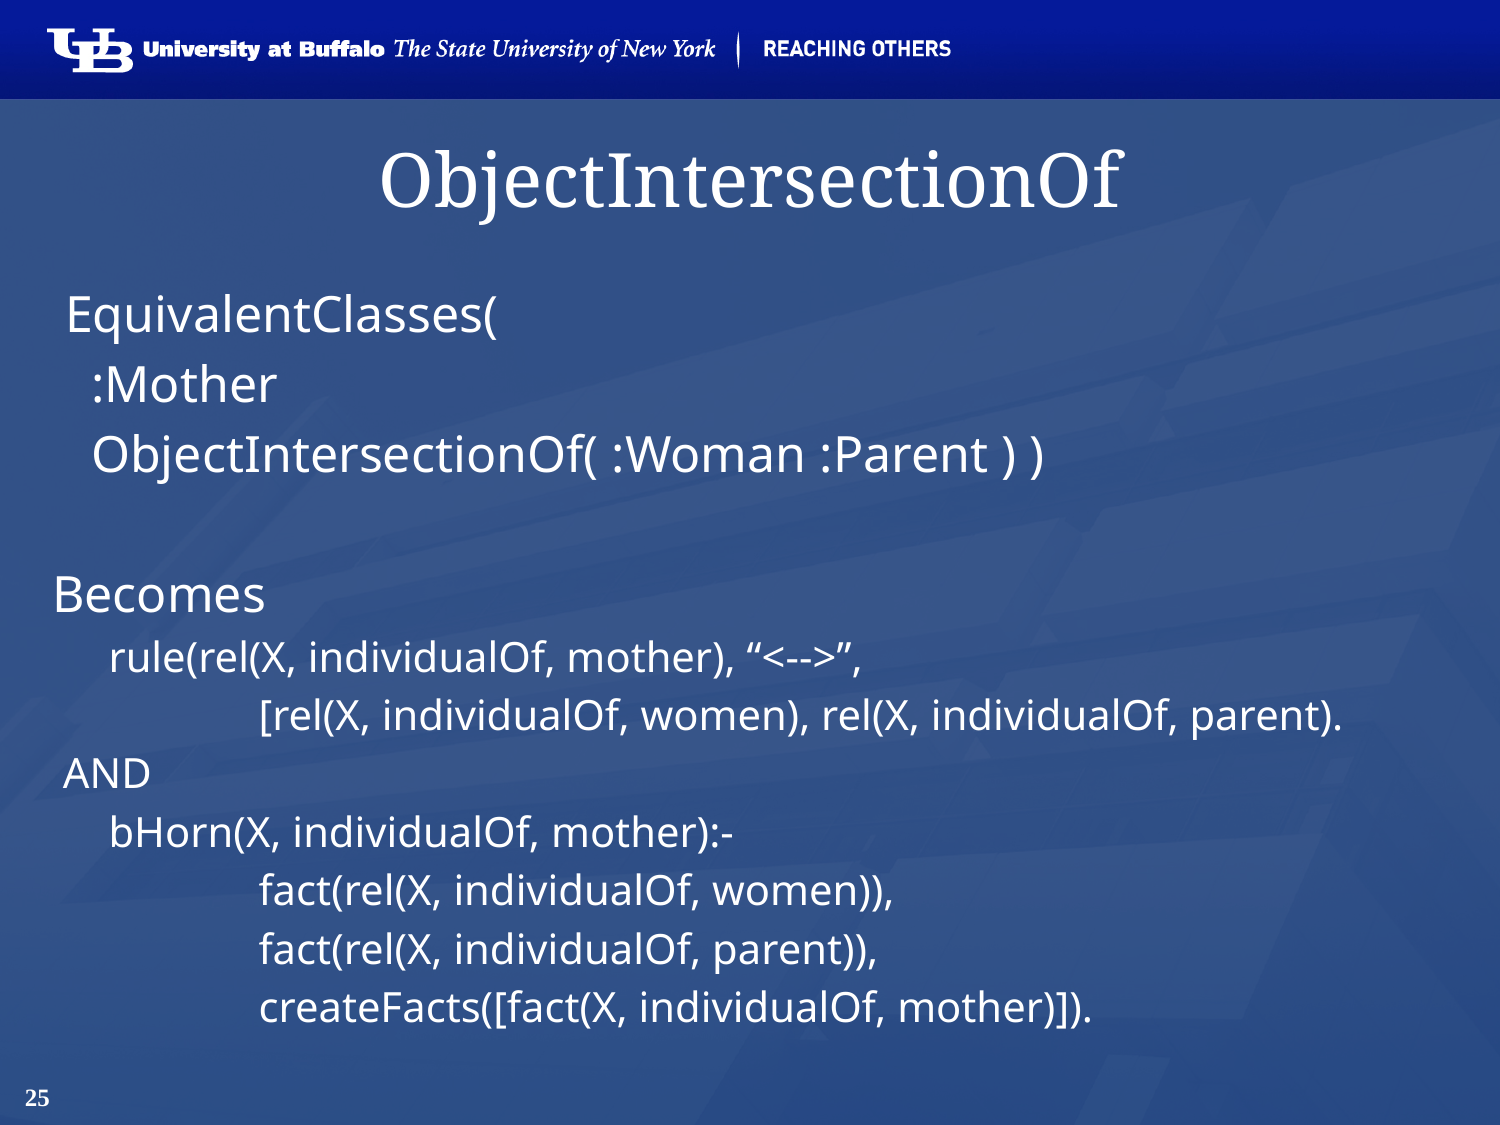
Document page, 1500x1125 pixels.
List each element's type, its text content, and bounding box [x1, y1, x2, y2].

title ObjectIntersectionOf [37, 125, 1463, 250]
list EquivalentClasses( :Mother ObjectIntersectionOf( :Woman :Parent ) ) Becomes rule(rel(X, individualOf, mother), “<-->”, [rel(X, individualOf, women), rel(X, individualOf, parent). AND bHorn(X, individualOf, mother):- fact(rel(X, individualOf, women)), fact(rel(X, individualOf, parent)), createFacts([fact(X, individualOf, mother)]). [37, 275, 1463, 1088]
picture [0, 0, 1500, 99]
slide_number 25 [0, 1062, 50, 1112]
